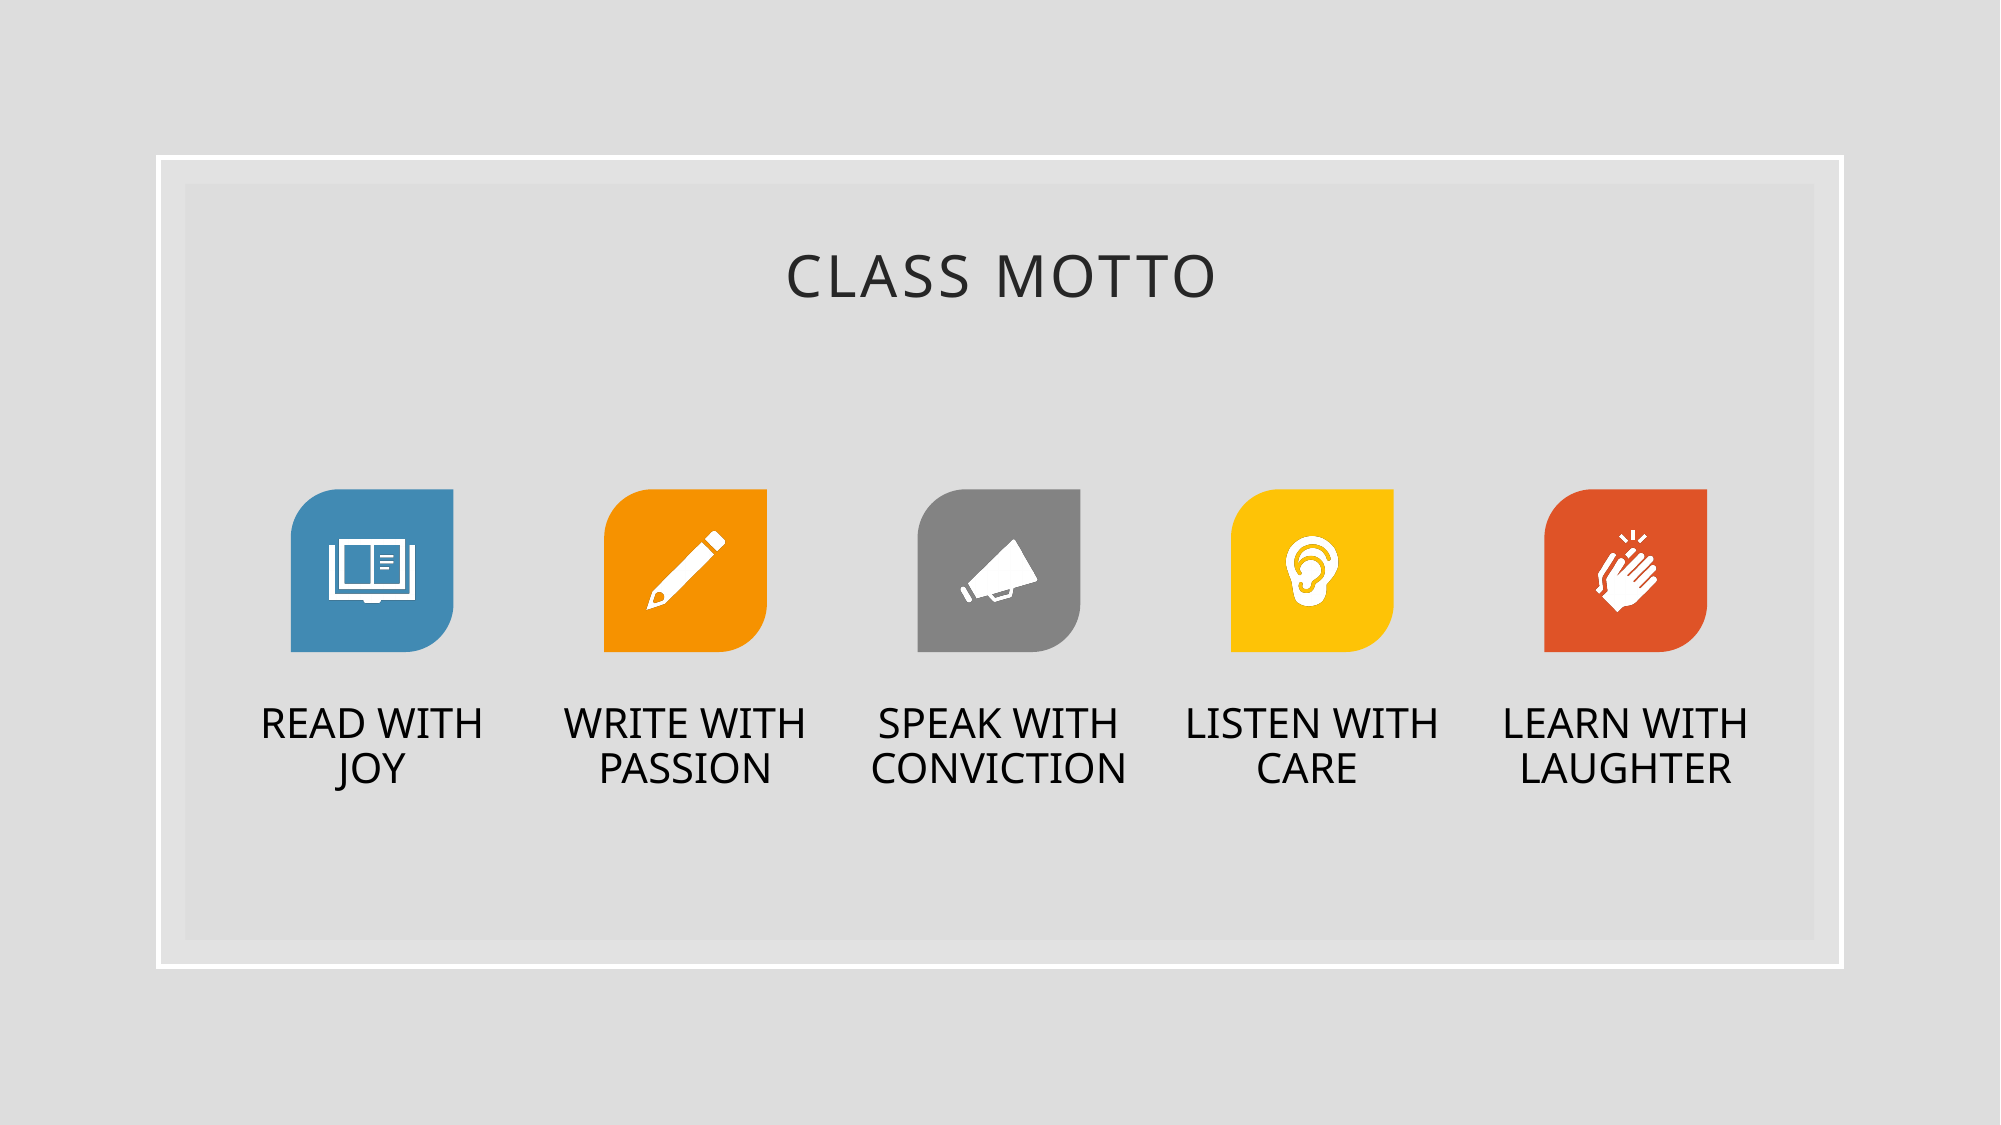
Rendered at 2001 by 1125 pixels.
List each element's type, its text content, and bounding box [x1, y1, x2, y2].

text_box [157, 156, 1842, 968]
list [237, 409, 1760, 889]
text_box [184, 183, 1815, 941]
title Class Motto [236, 202, 1767, 355]
